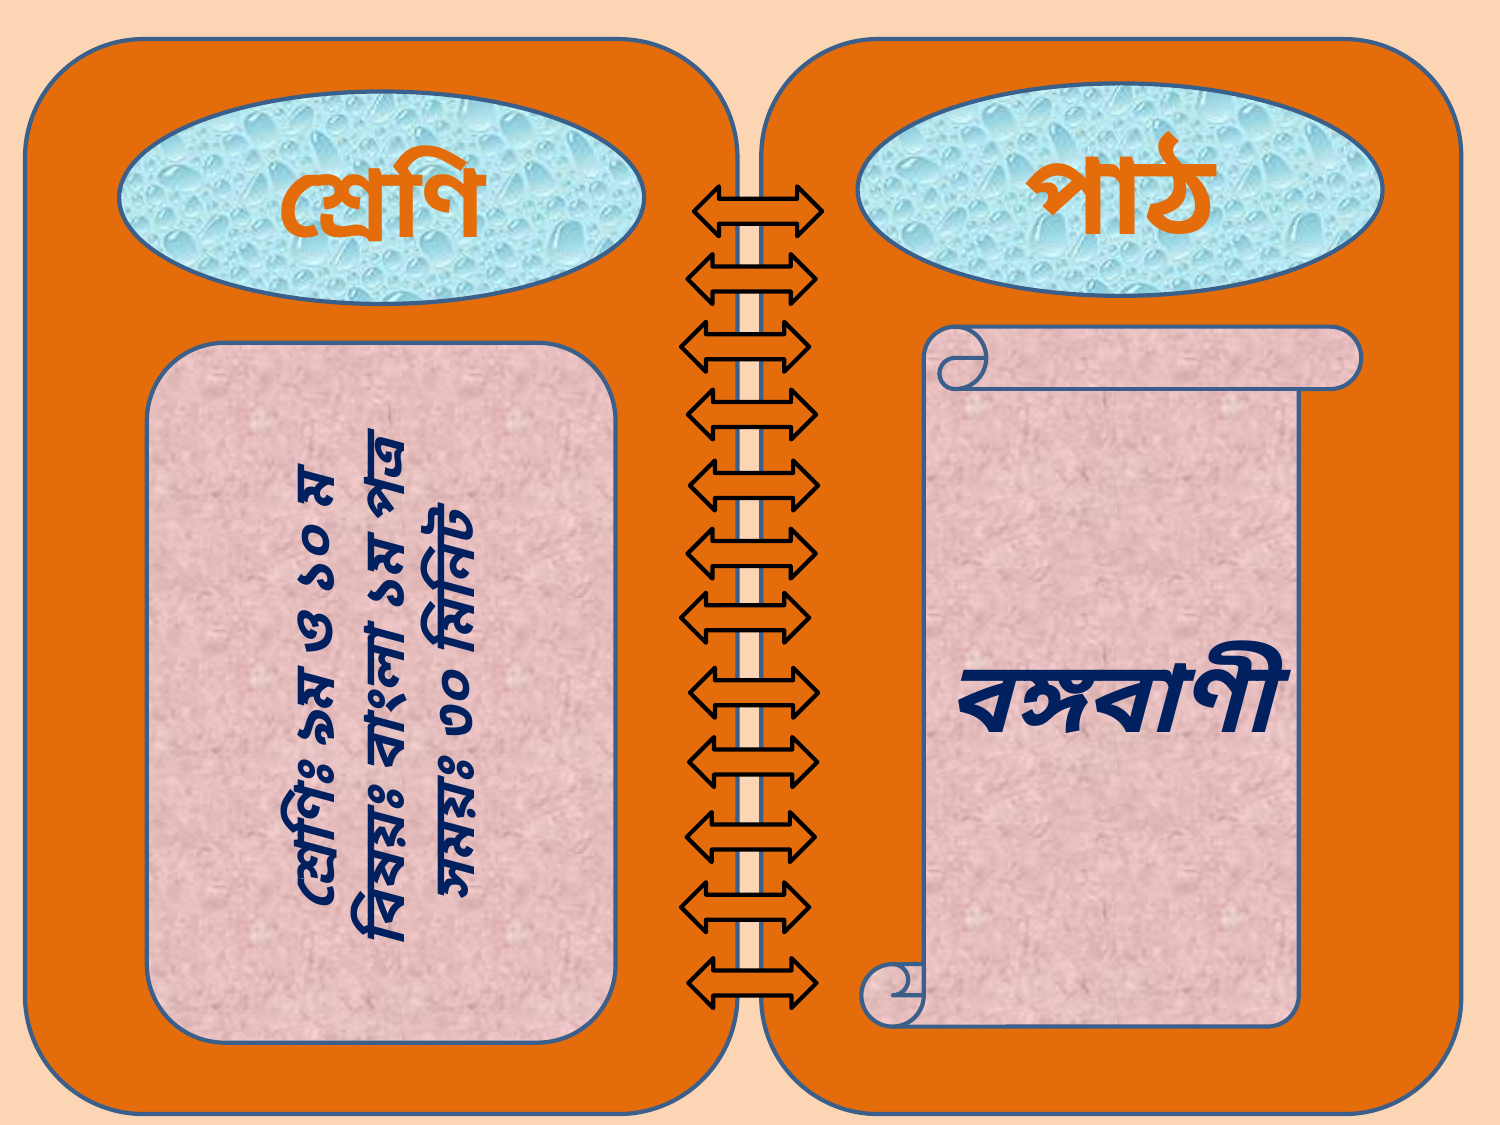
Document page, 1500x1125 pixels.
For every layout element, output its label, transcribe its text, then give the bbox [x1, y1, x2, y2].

text_box [826, 36, 1464, 1117]
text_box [24, 38, 823, 1115]
text_box পাঠ [855, 81, 1385, 298]
text_box বঙ্গবাণী [859, 324, 1364, 1029]
